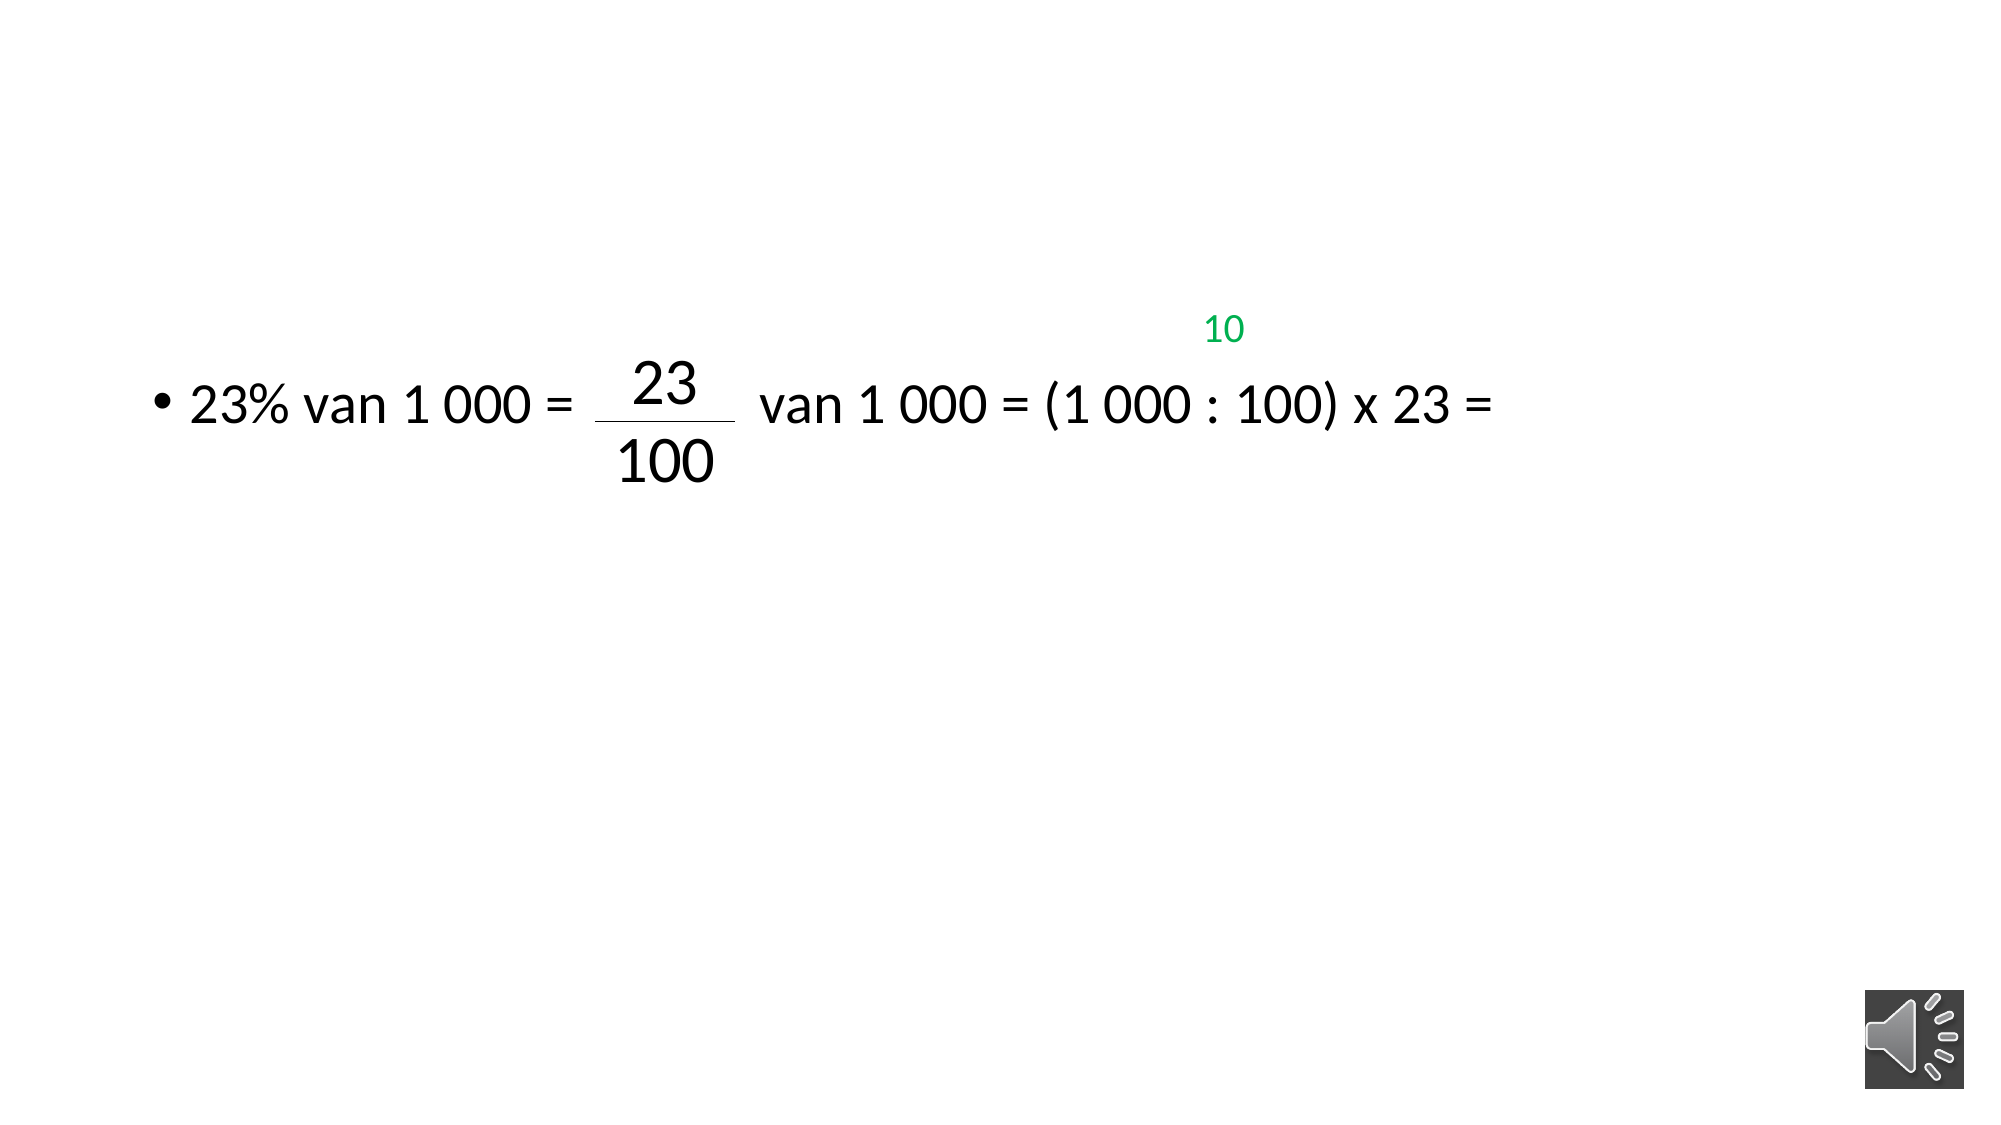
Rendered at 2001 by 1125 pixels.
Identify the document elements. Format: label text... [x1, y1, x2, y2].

table_cell 100 [595, 422, 735, 499]
table_header 23 [595, 342, 735, 421]
picture [1864, 989, 1965, 1090]
list 10 23% van 1 000 = van 1 000 = (1 000 : 100) x 23 = [137, 299, 1863, 1014]
